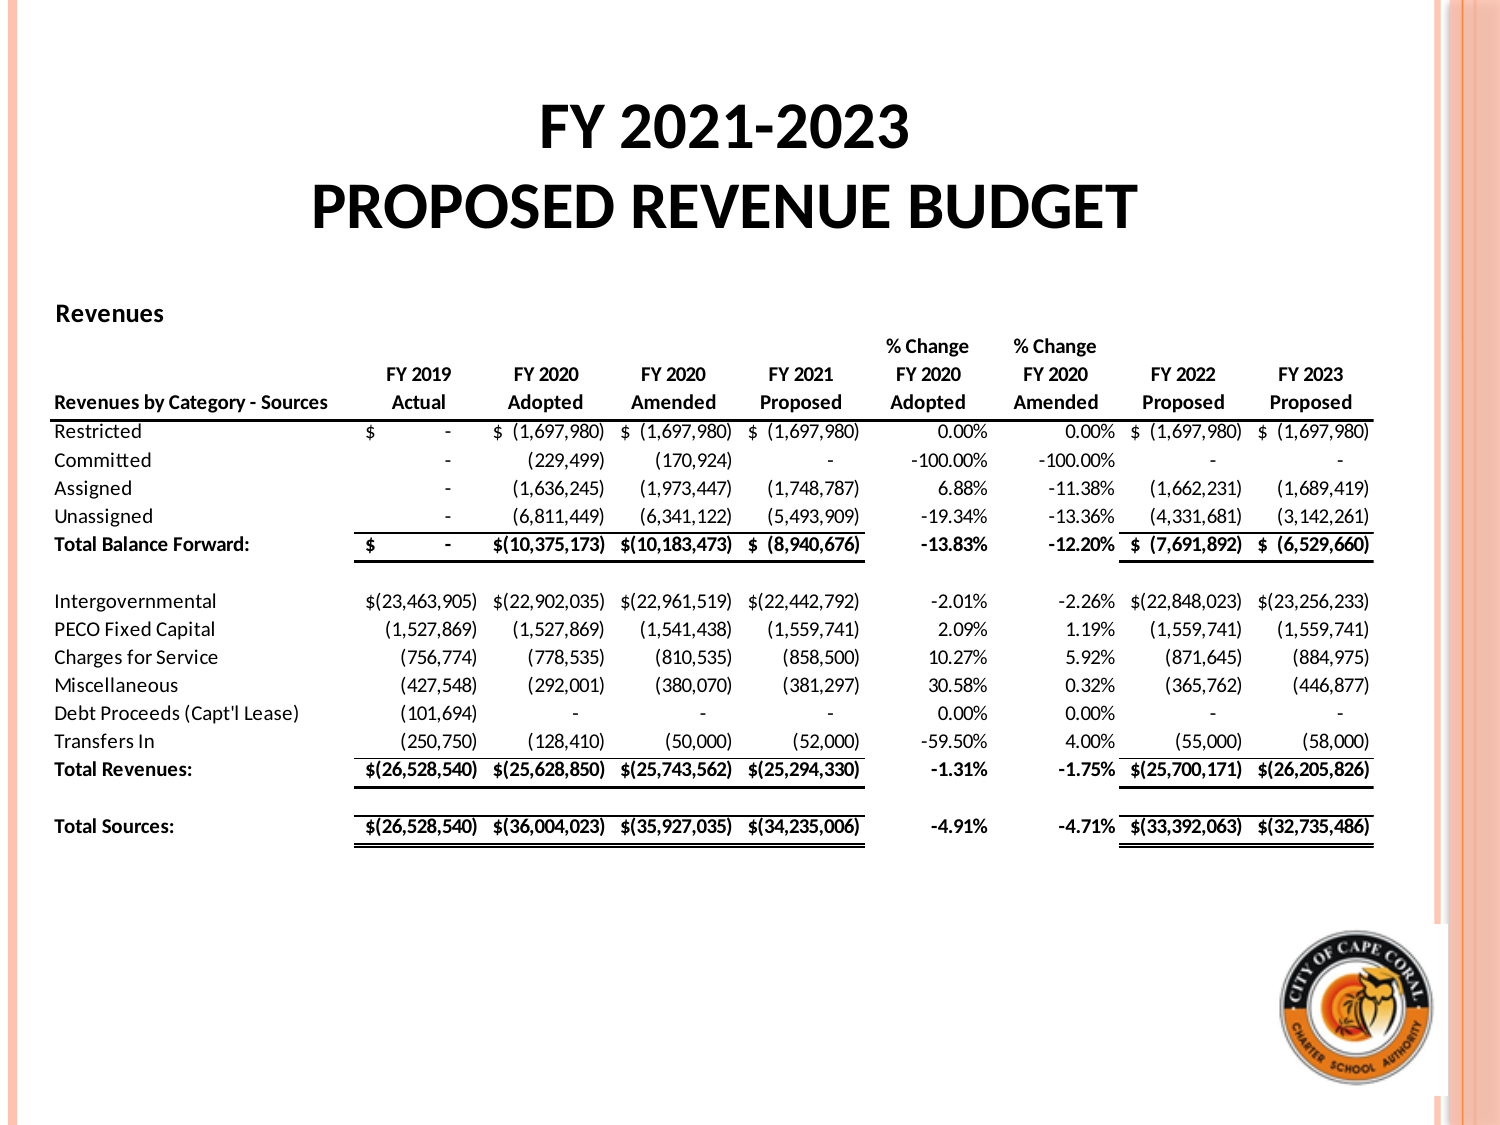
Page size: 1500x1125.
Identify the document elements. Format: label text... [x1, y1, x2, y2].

text_box FY 2021-2023 PROPOSED REVENUE BUDGET [112, 74, 1338, 250]
picture [1268, 924, 1448, 1096]
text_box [49, 299, 1376, 877]
